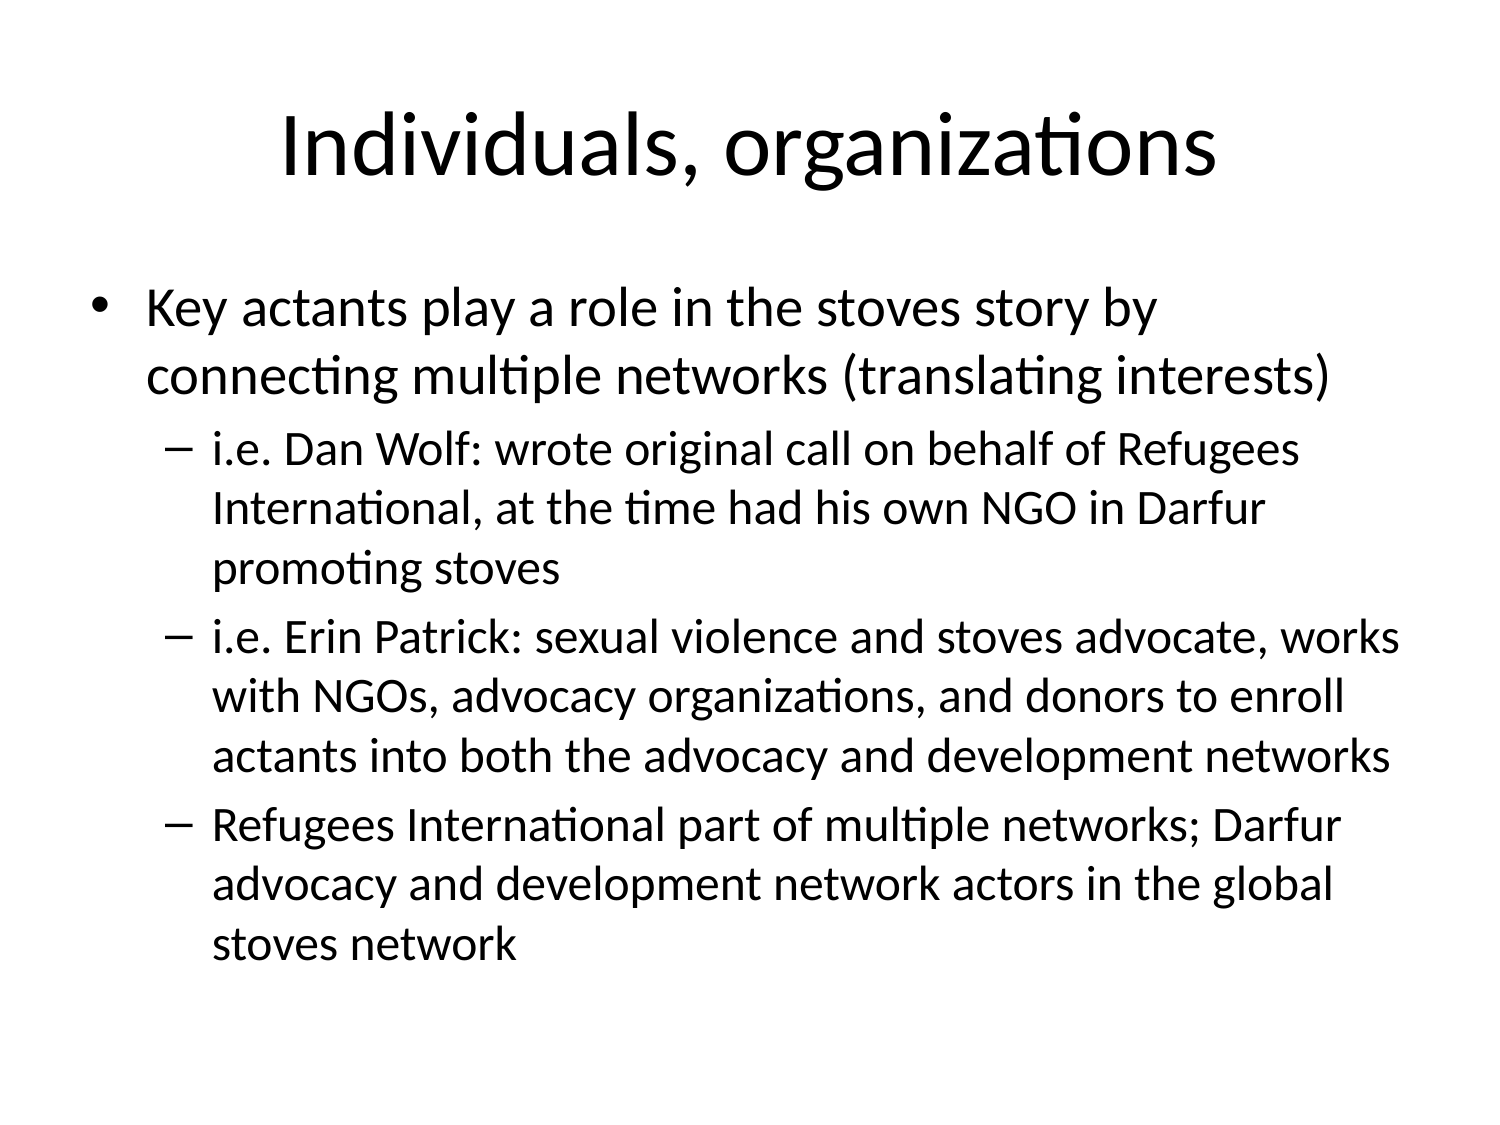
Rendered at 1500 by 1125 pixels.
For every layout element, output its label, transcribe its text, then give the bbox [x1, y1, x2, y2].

list Key actants play a role in the stoves story by connecting multiple networks (translating interests) i.e. Dan Wolf: wrote original call on behalf of Refugees International, at the time had his own NGO in Darfur promoting stoves i.e. Erin Patrick: sexual violence and stoves advocate, works with NGOs, advocacy organizations, and donors to enroll actants into both the advocacy and development networks Refugees International part of multiple networks; Darfur advocacy and development network actors in the global stoves network [75, 262, 1425, 1005]
title Individuals, organizations [75, 45, 1425, 233]
